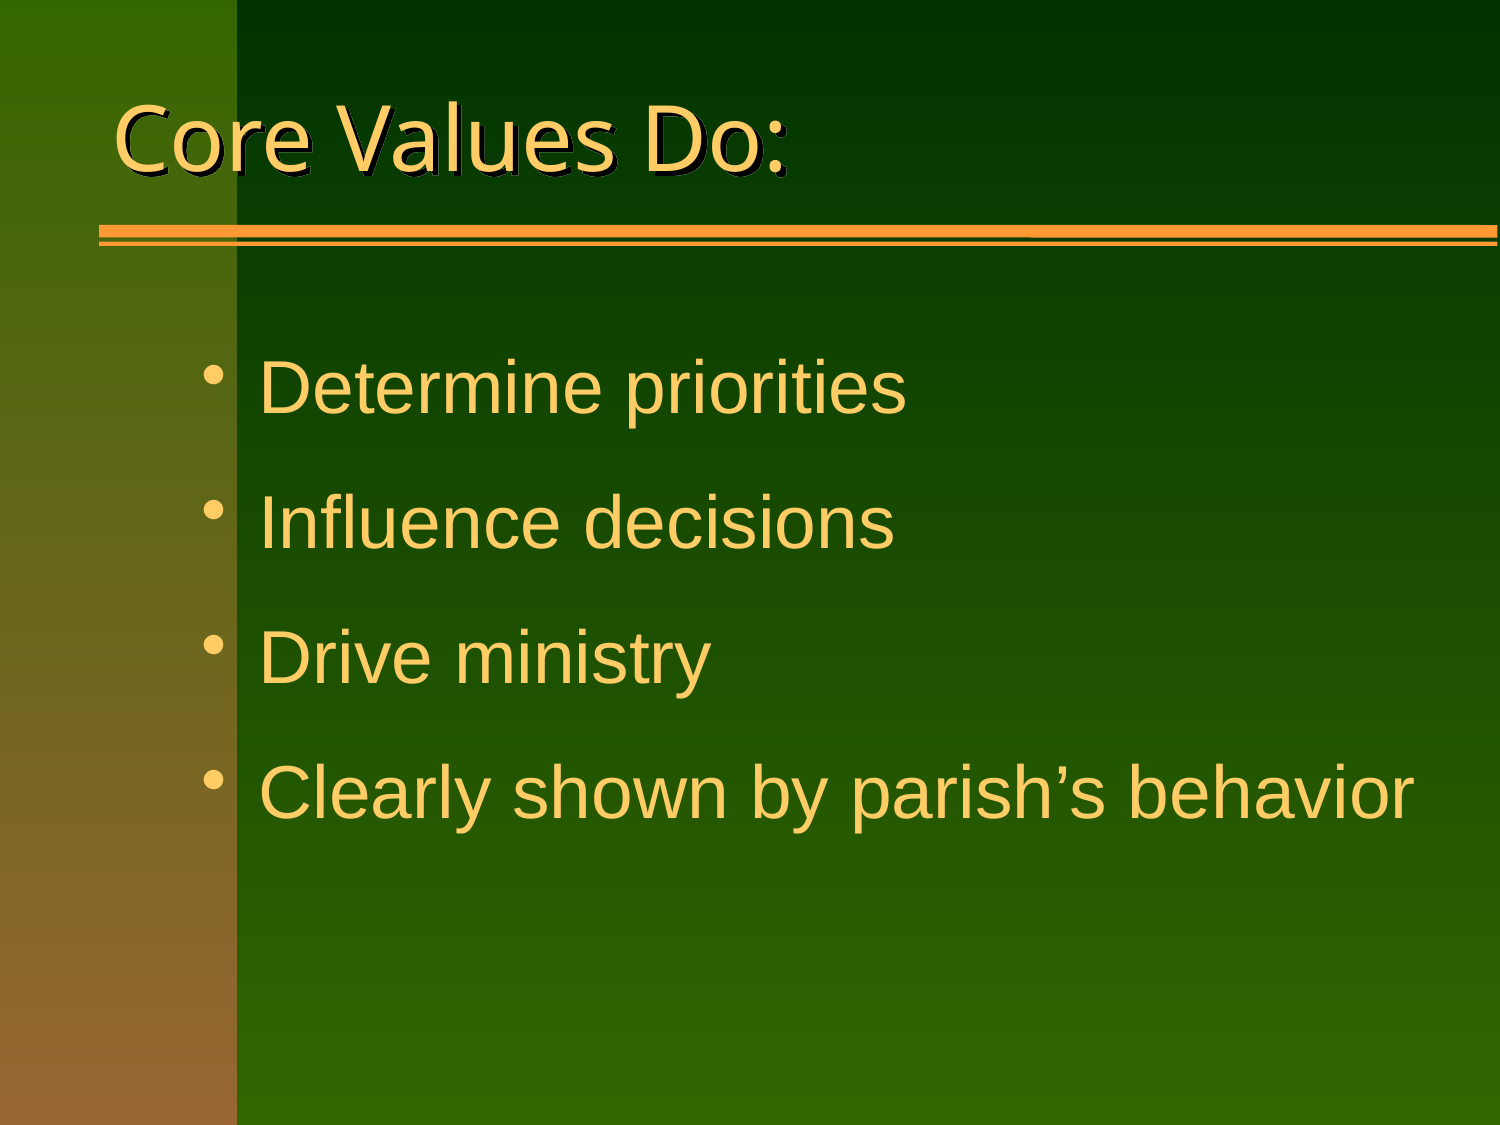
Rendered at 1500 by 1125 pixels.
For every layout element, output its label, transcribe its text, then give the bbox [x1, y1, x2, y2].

list Determine priorities Influence decisions Drive ministry Clearly shown by parish’s behavior [186, 285, 1462, 1070]
title Core Values Do: [96, 43, 1375, 225]
